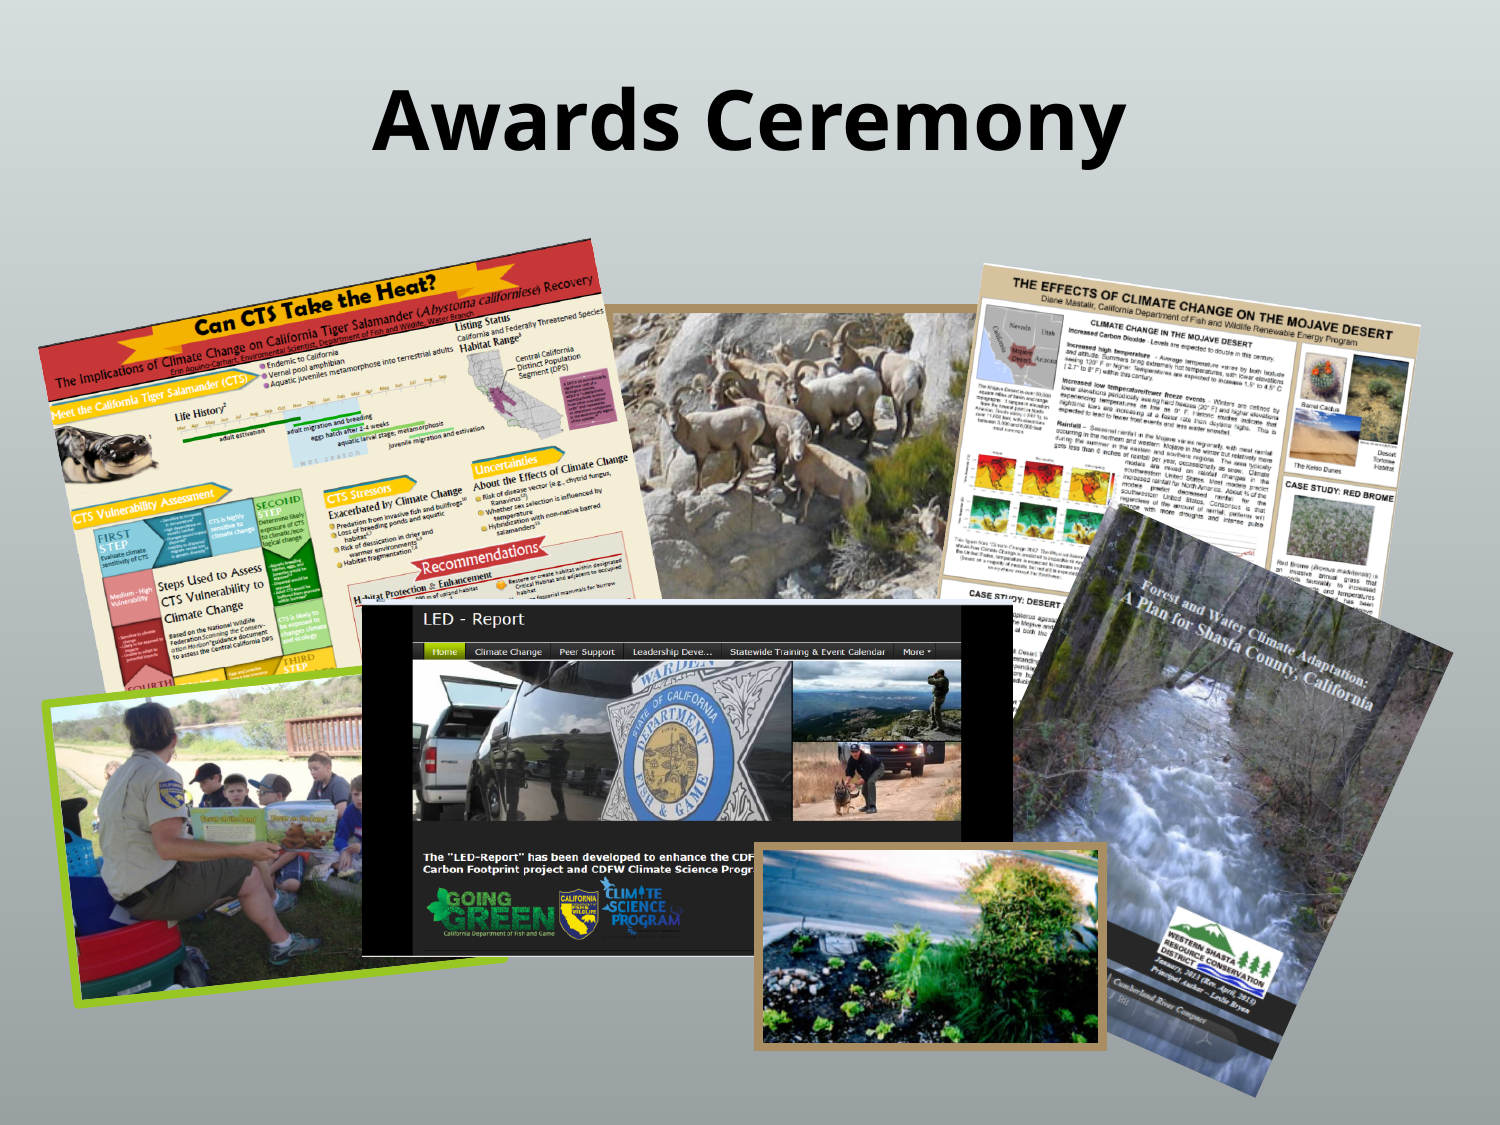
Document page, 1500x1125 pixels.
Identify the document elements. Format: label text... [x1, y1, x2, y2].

text_box Awards Ceremony [0, 0, 1500, 175]
picture [39, 239, 1454, 1098]
